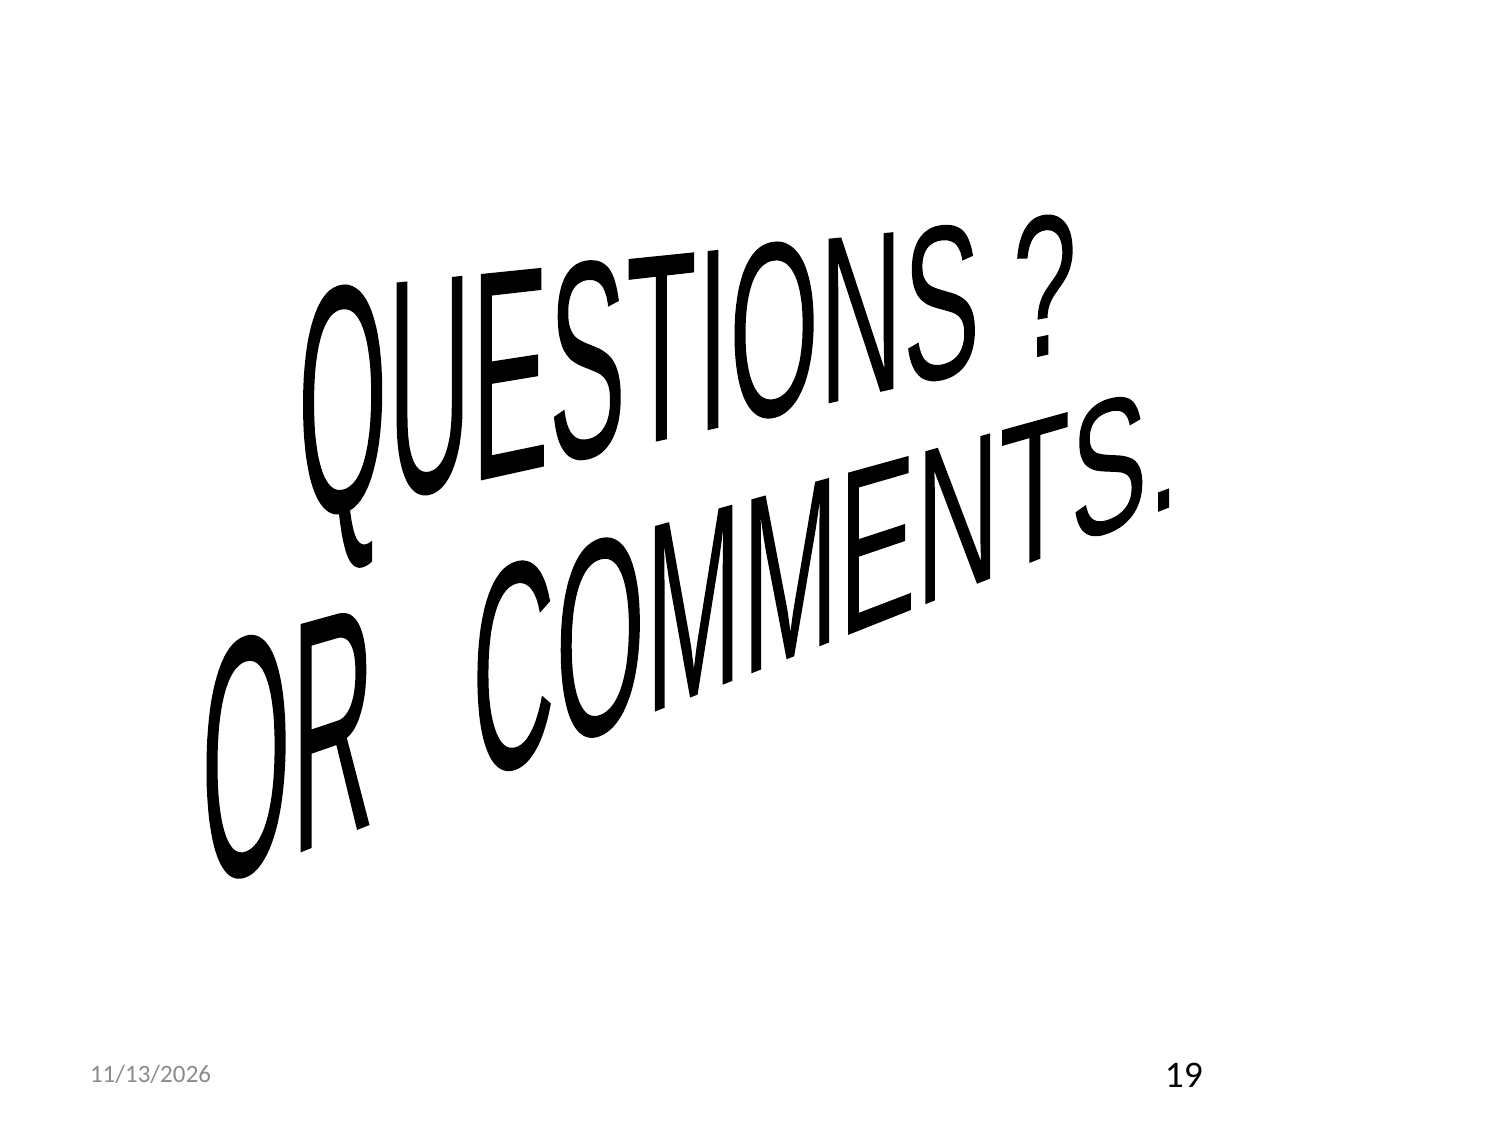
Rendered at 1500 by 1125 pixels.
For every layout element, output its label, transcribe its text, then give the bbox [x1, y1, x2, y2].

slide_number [75, 1042, 425, 1103]
slide_number 19 [1074, 1042, 1425, 1103]
